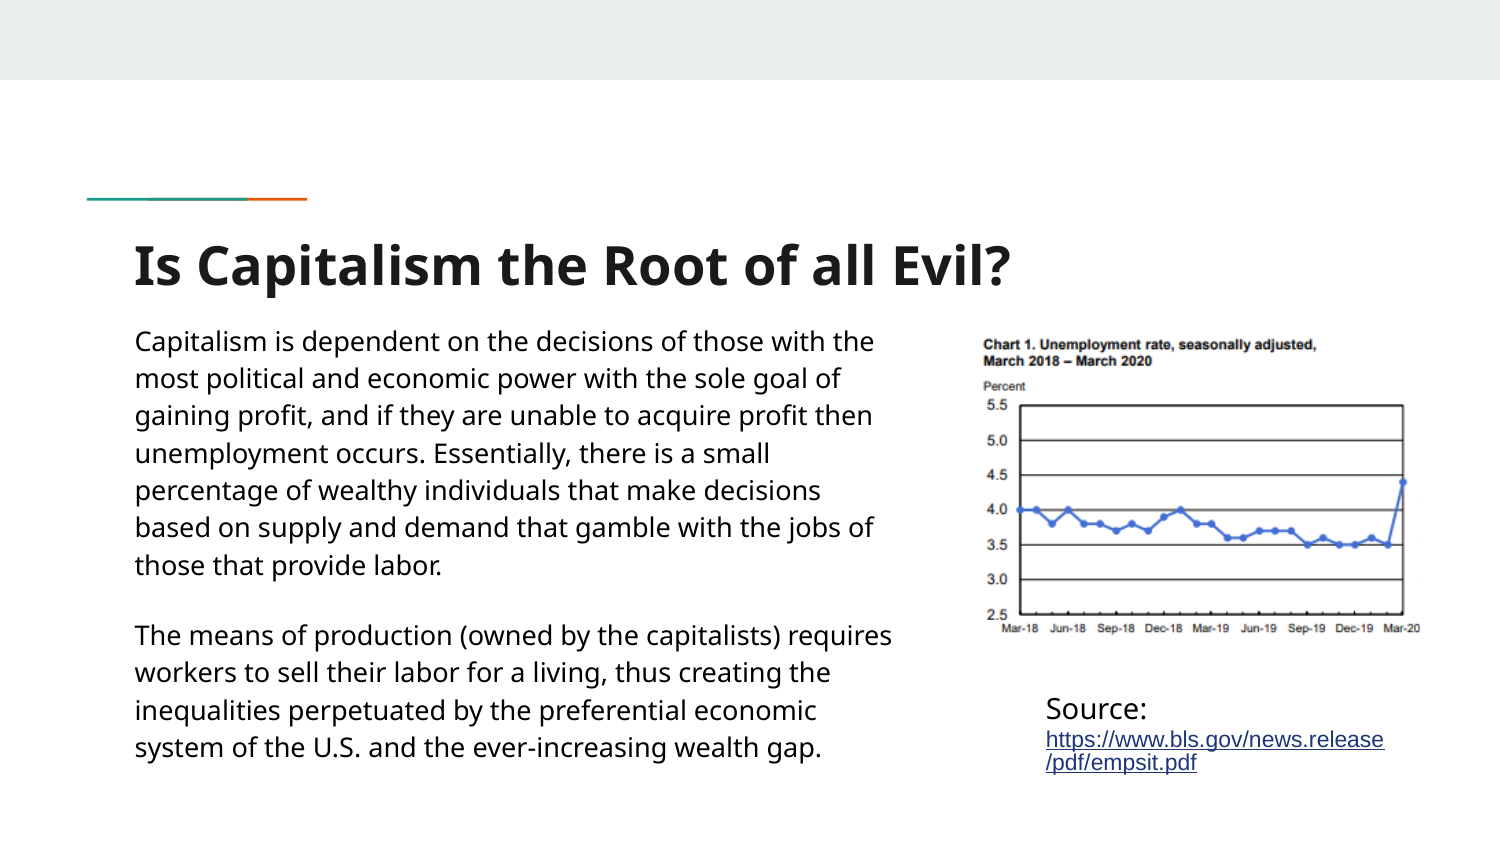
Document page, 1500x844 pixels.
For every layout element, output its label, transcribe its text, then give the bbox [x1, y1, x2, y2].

list Capitalism is dependent on the decisions of those with the most political and economic power with the sole goal of gaining profit, and if they are unable to acquire profit then unemployment occurs. Essentially, there is a small percentage of wealthy individuals that make decisions based on supply and demand that gamble with the jobs of those that provide labor. The means of production (owned by the capitalists) requires workers to sell their labor for a living, thus creating the inequalities perpetuated by the preferential economic system of the U.S. and the ever-increasing wealth gap. [119, 304, 911, 760]
title Is Capitalism the Root of all Evil? [119, 216, 1381, 305]
text_box Source: https://www.bls.gov/news.release/pdf/empsit.pdf [1030, 674, 1405, 789]
picture [967, 333, 1424, 653]
